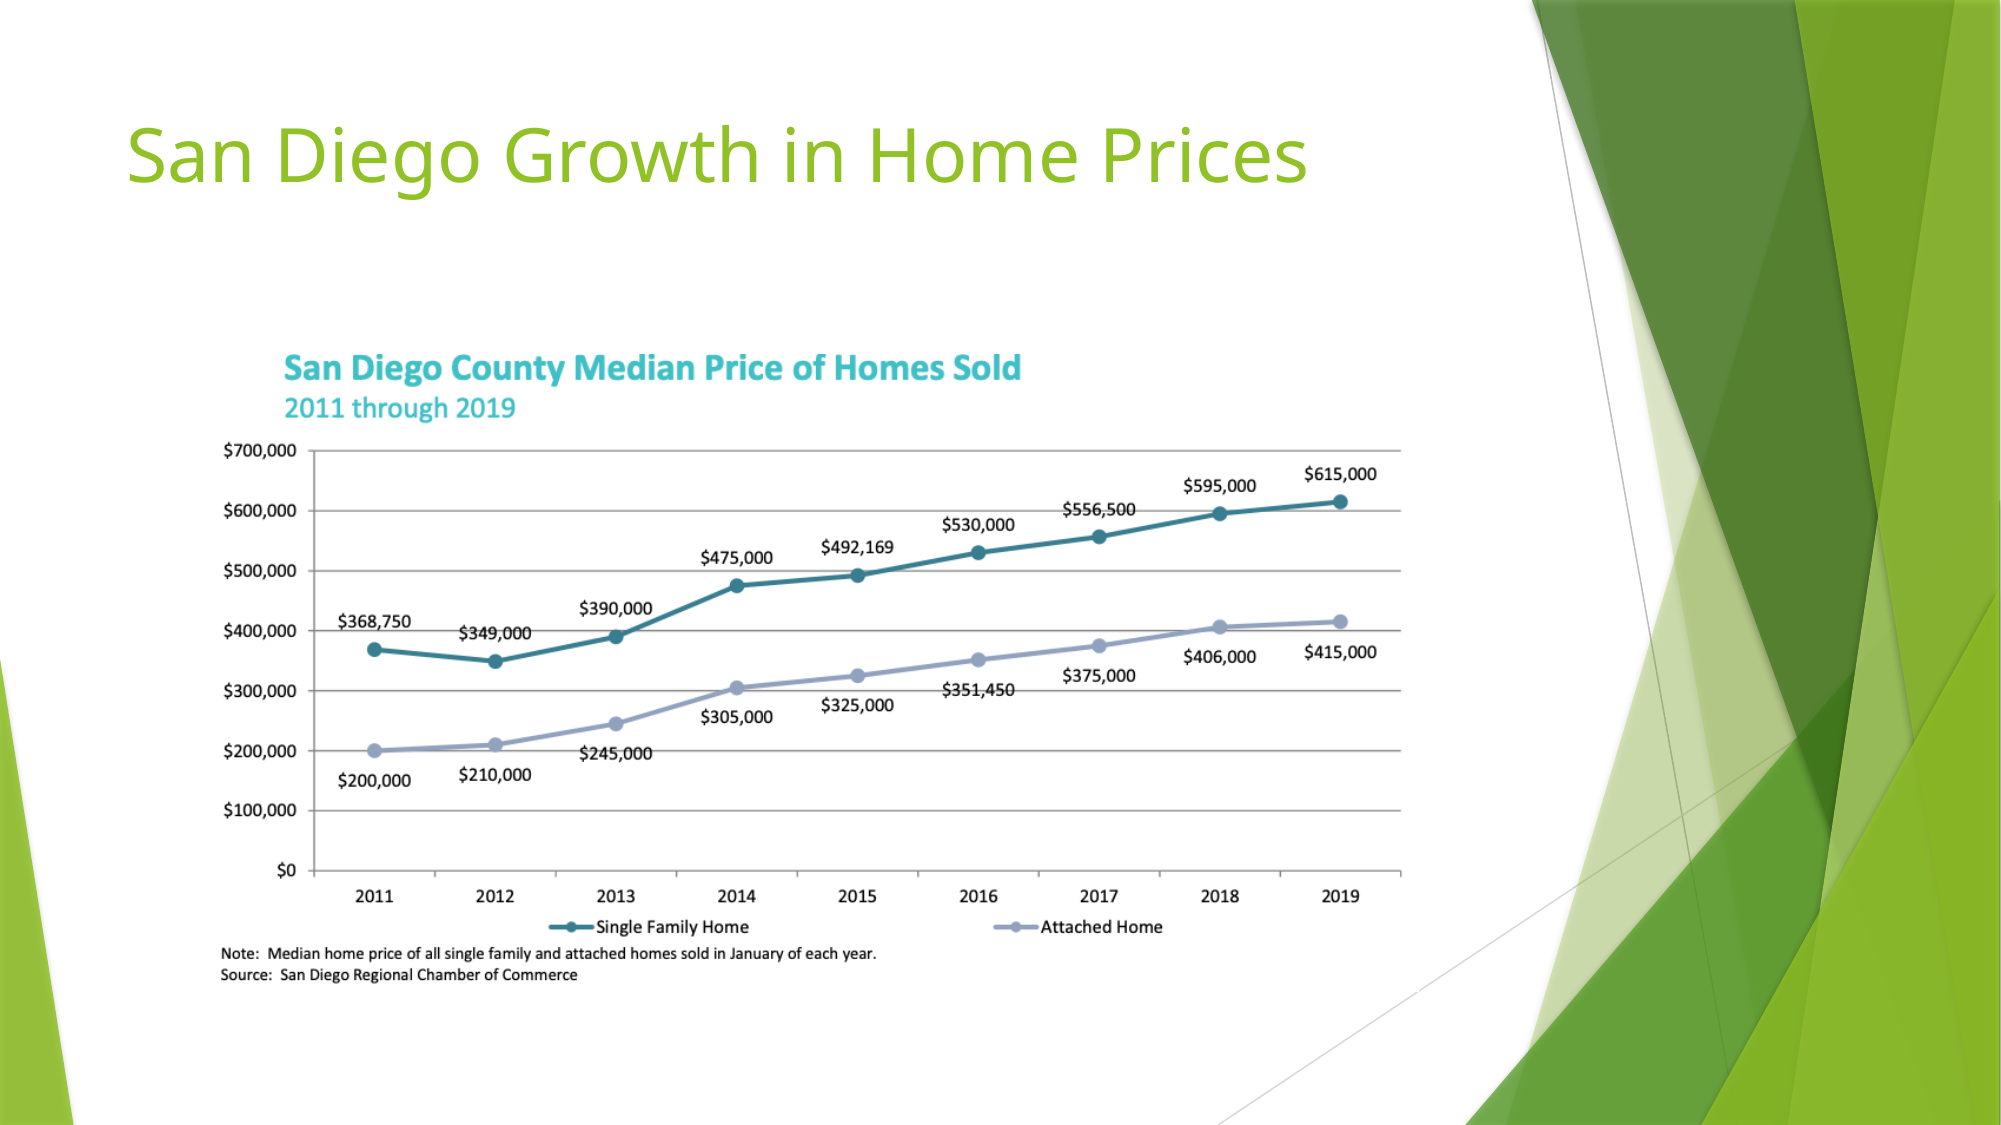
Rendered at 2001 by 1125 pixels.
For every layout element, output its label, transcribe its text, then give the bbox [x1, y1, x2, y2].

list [213, 353, 1420, 992]
title San Diego Growth in Home Prices [111, 99, 1522, 317]
